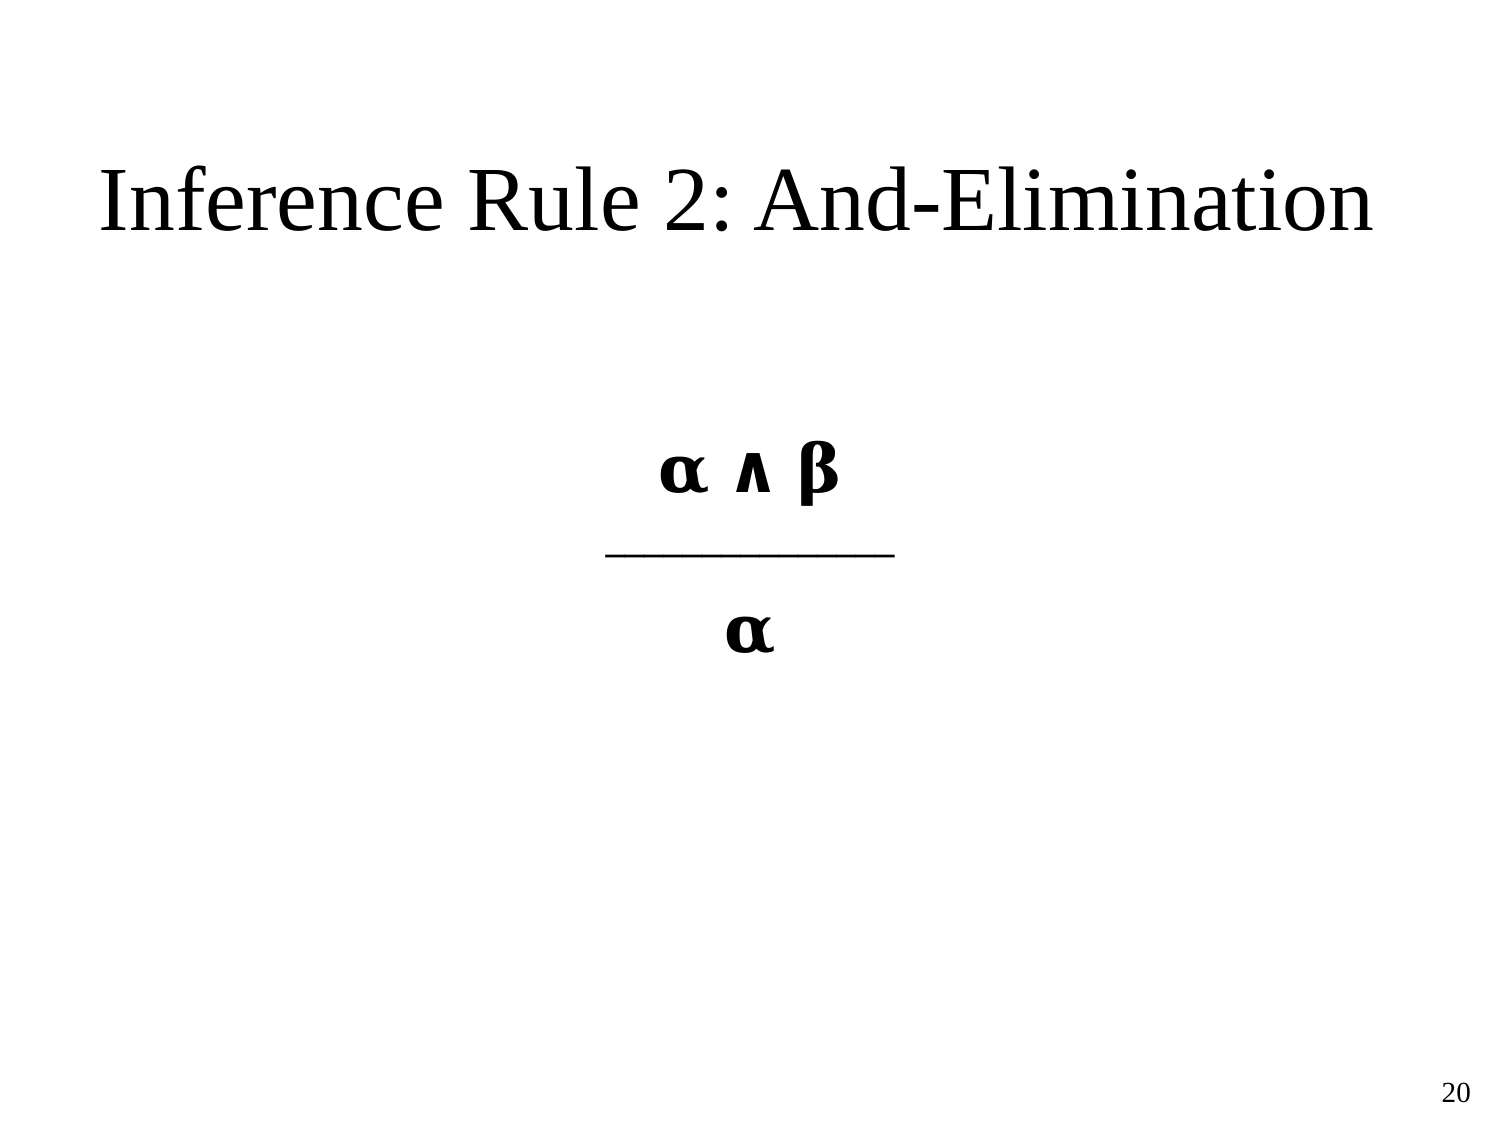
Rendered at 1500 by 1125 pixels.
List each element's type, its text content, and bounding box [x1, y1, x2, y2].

title Inference Rule 2: And-Elimination [71, 99, 1405, 288]
list 𝛂 ∧ 𝛃 _______________ 𝛂 [112, 324, 1388, 1000]
slide_number ‹#› [1173, 1065, 1487, 1114]
